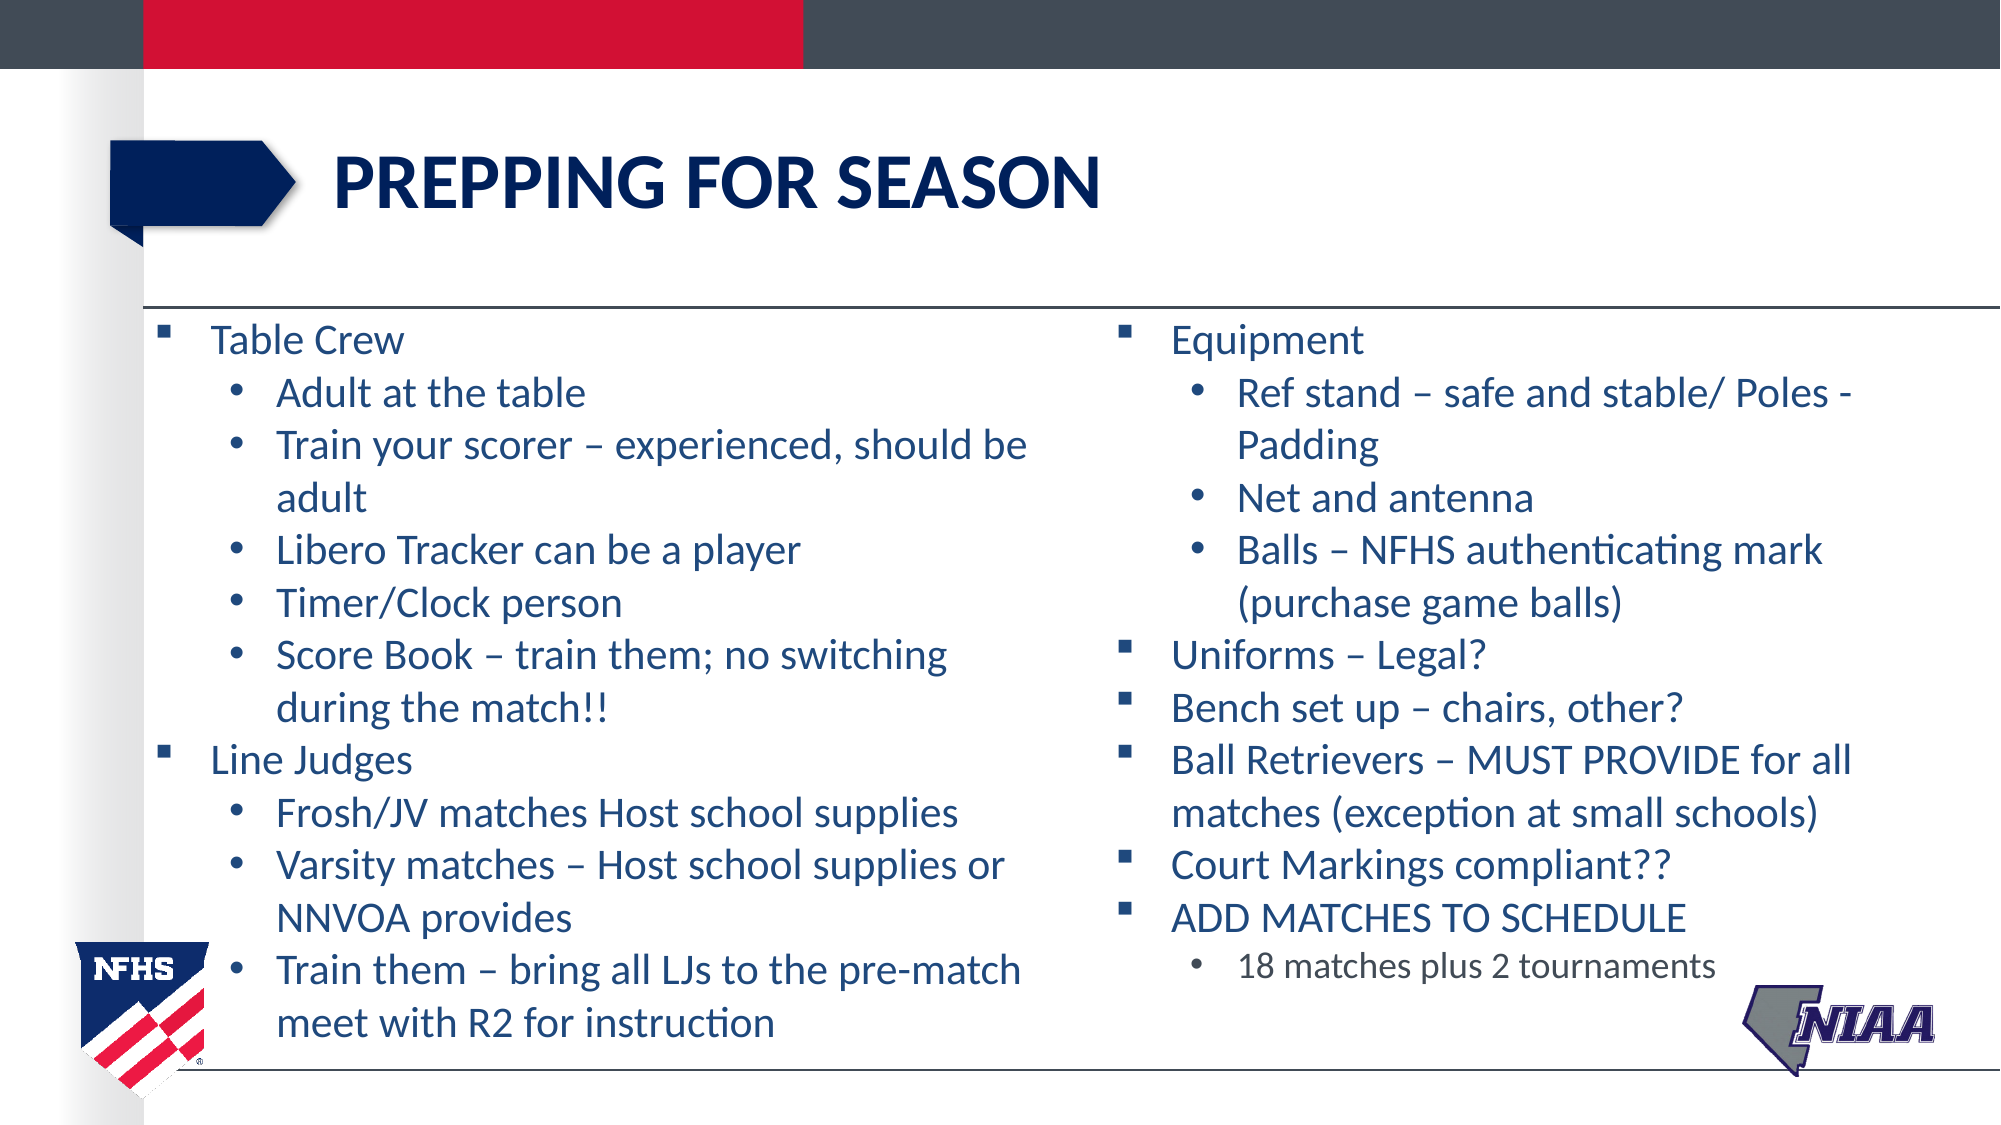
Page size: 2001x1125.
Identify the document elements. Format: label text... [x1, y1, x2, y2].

picture [1742, 985, 1935, 1077]
text_box Equipment Ref stand – safe and stable/ Poles - Padding Net and antenna Balls – NFHS authenticating mark (purchase game balls) Uniforms – Legal? Bench set up – chairs, other? Ball Retrievers – MUST PROVIDE for all matches (exception at small schools) Court Markings compliant?? ADD MATCHES TO SCHEDULE 18 matches plus 2 tournaments [1099, 303, 1964, 1057]
title Prepping for season [318, 85, 1964, 285]
picture [75, 942, 209, 1099]
list Table Crew Adult at the table Train your scorer – experienced, should be adult Libero Tracker can be a player Timer/Clock person Score Book – train them; no switching during the match!! Line Judges Frosh/JV matches Host school supplies Varsity matches – Host school supplies or NNVOA provides Train them – bring all LJs to the pre-match meet with R2 for instruction [139, 303, 1060, 1077]
